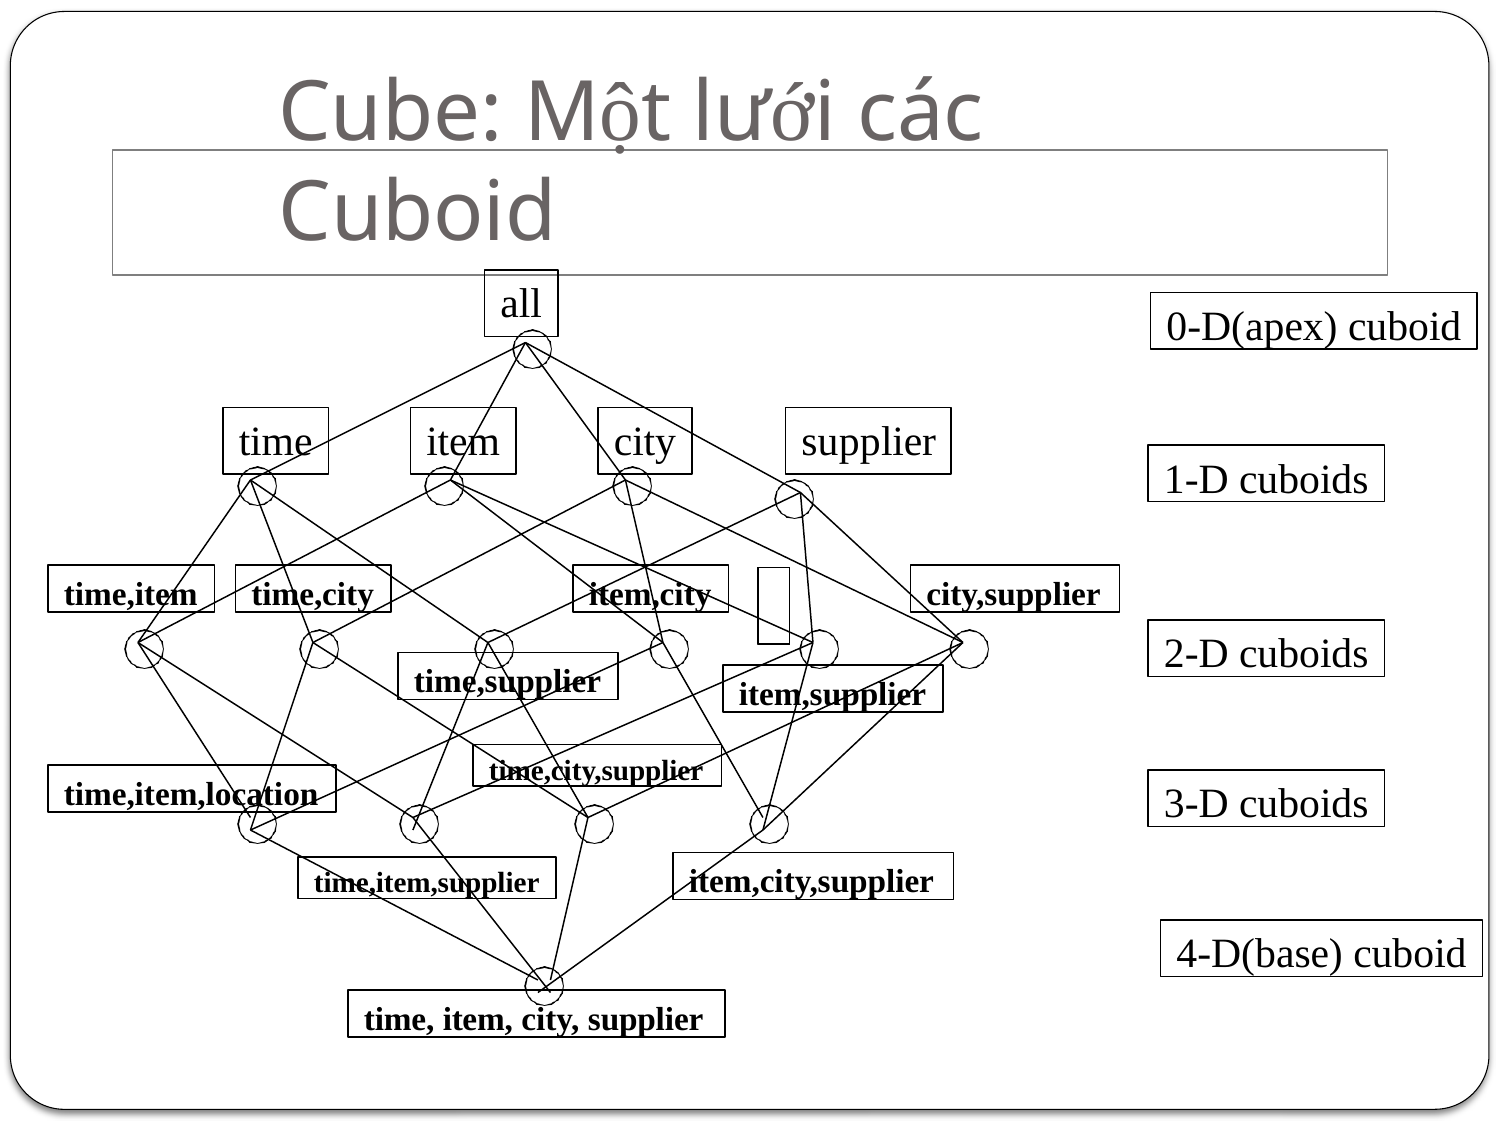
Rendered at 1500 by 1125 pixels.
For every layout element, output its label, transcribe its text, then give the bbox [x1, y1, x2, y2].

text_box 3-D cuboids [1147, 770, 1385, 827]
text_box 2-D cuboids [1147, 620, 1385, 677]
text_box 4-D(base) cuboid [1160, 920, 1483, 977]
text_box time,item,location [48, 764, 118, 812]
text_box 0-D(apex) cuboid [1150, 292, 1477, 350]
text_box time, item, city, supplier [348, 1014, 726, 1037]
text_box 1-D cuboids [1147, 444, 1385, 502]
text_box time,item [47, 564, 118, 612]
title Cube: Một lưới các Cuboid [276, 55, 1224, 258]
text_box city,supplier [994, 564, 1120, 612]
text_box [112, 149, 1388, 276]
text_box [124, 268, 989, 1006]
